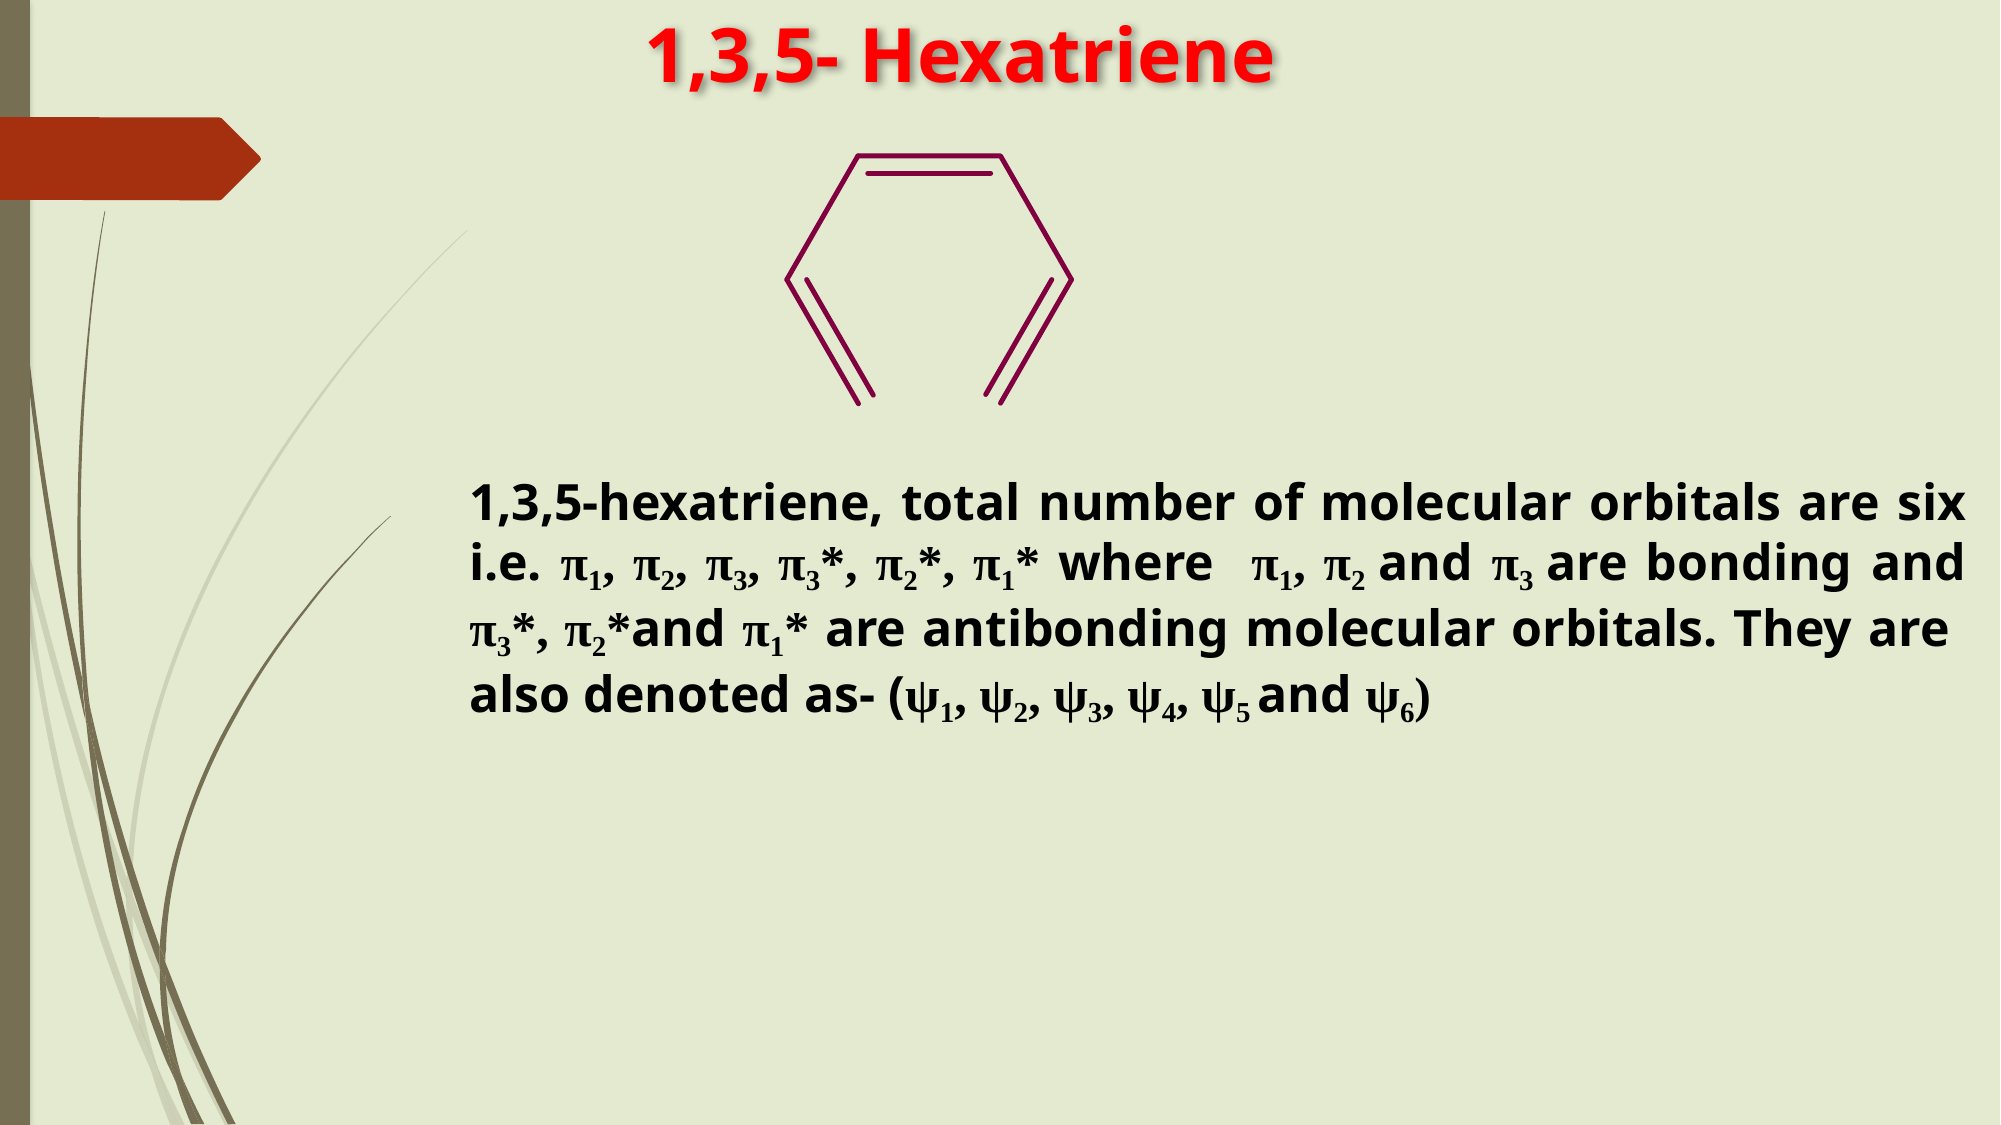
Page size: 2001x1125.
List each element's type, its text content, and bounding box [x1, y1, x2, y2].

text_box 1,3,5- Hexatriene [629, 0, 1291, 105]
text_box 1,3,5-hexatriene, total number of molecular orbitals are six i.e. π1, π2, π3, π3*, π2*, π1* where π1, π2 and π3 are bonding and π3*, π2*and π1* are antibonding molecular orbitals. They are also denoted as- (ψ1, ψ2, ψ3, ψ4, ψ5 and ψ6) [448, 463, 1986, 736]
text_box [778, 148, 1080, 410]
